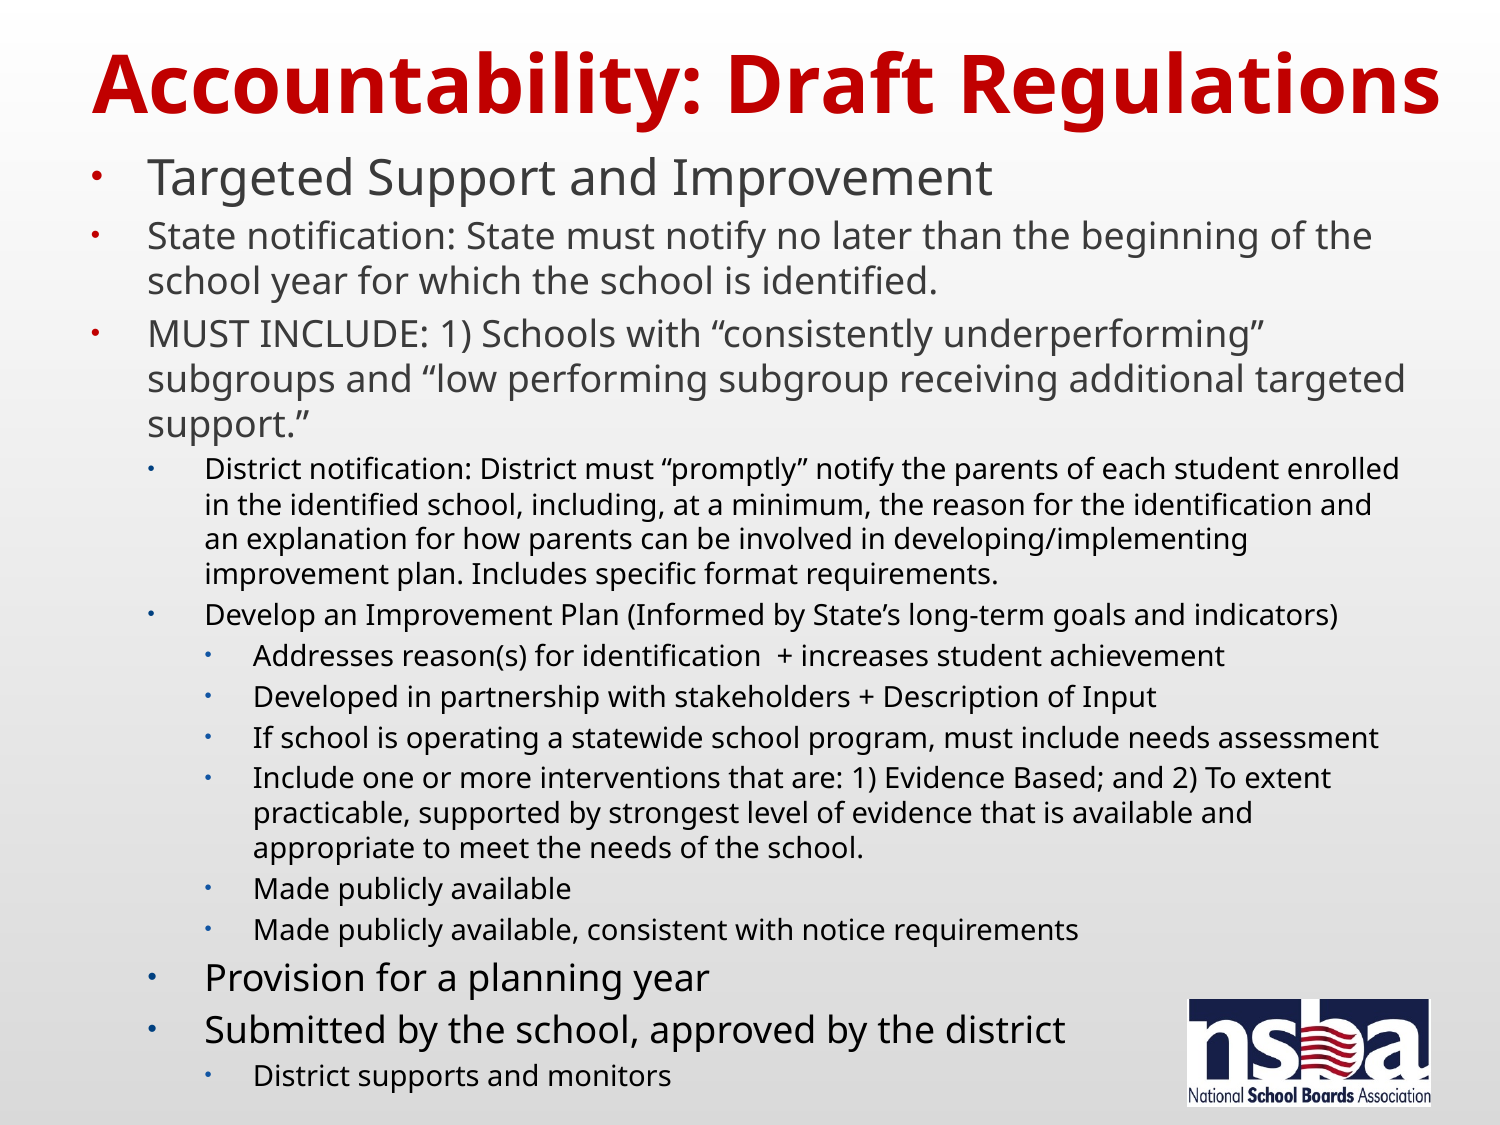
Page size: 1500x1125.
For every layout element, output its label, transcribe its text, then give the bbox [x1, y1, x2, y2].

picture [1187, 999, 1431, 1107]
title Accountability: Draft Regulations [77, 24, 1466, 138]
list Targeted Support and Improvement State notification: State must notify no later than the beginning of the school year for which the school is identified. MUST INCLUDE: 1) Schools with “consistently underperforming” subgroups and “low performing subgroup receiving additional targeted support.” District notification: District must “promptly” notify the parents of each student enrolled in the identified school, including, at a minimum, the reason for the identification and an explanation for how parents can be involved in developing/implementing improvement plan. Includes specific format requirements. Develop an Improvement Plan (Informed by State’s long-term goals and indicators) Addresses reason(s) for identification + increases student achievement Developed in partnership with stakeholders + Description of Input If school is operating a statewide school program, must include needs assessment Include one or more interventions that are: 1) Evidence Based; and 2) To extent practicable, supported by strongest level of evidence that is available and appropriate to meet the needs of the school. Made publicly available Made publicly available, consistent with notice requirements Provision for a planning year Submitted by the school, approved by the district District supports and monitors [75, 137, 1427, 1101]
